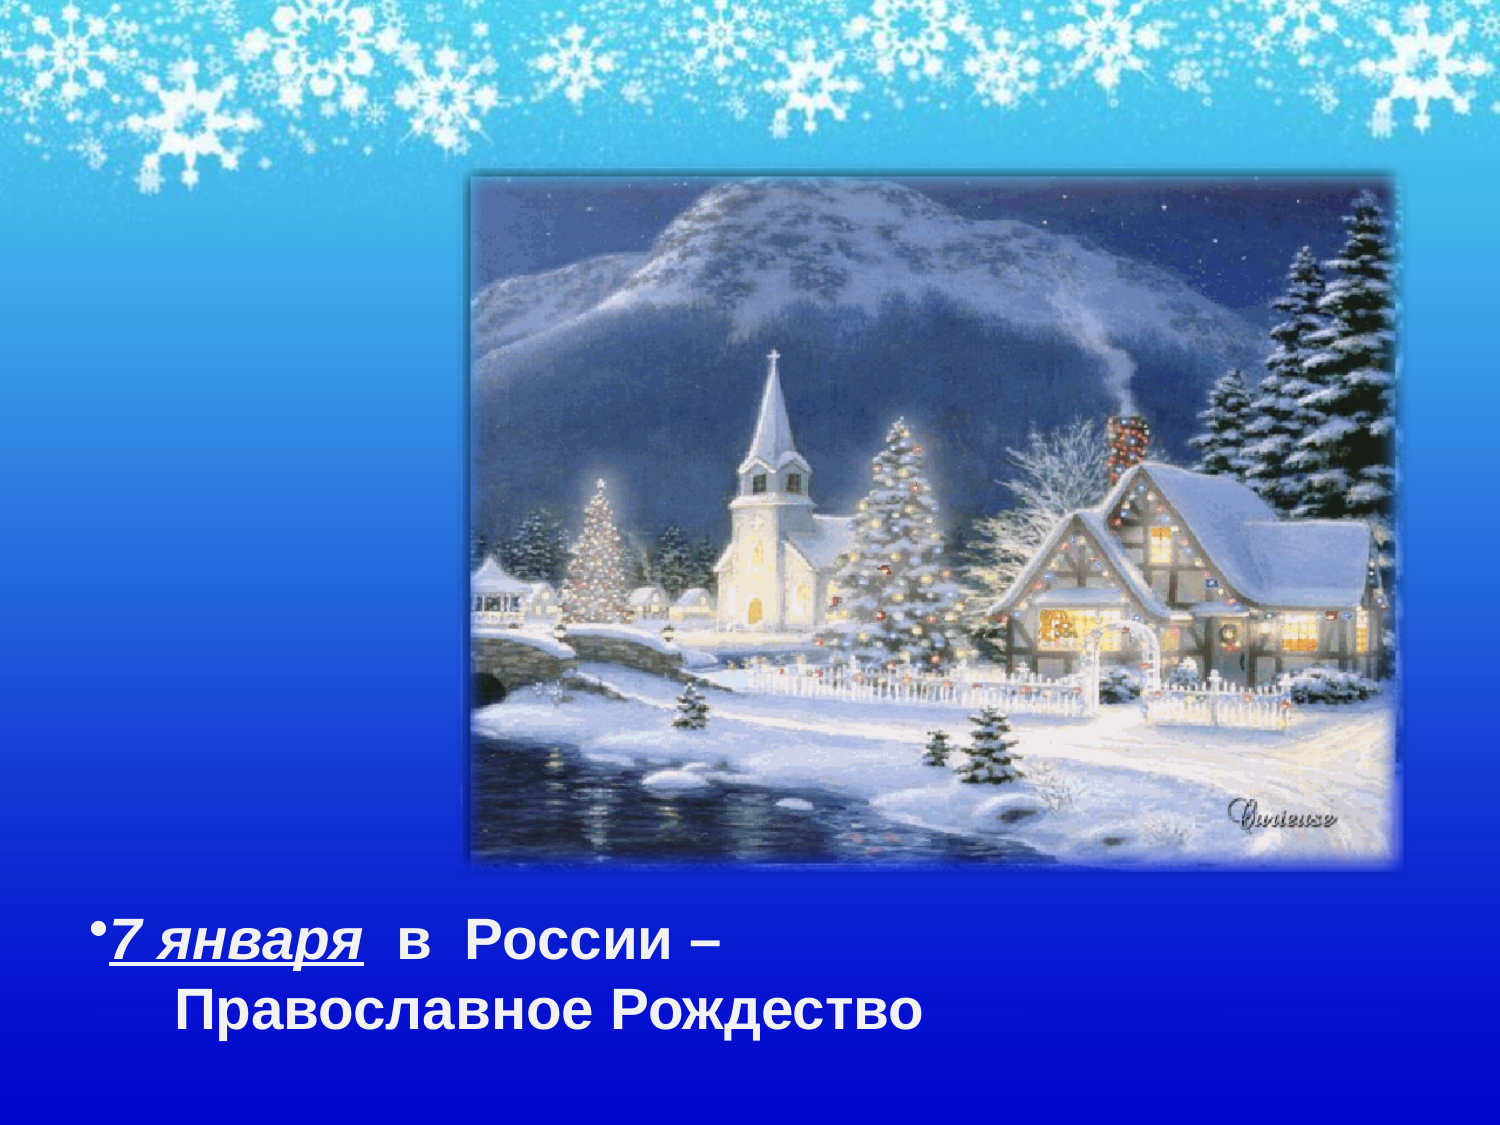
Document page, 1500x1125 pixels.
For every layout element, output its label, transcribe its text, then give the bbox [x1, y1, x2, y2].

picture [0, 0, 1500, 1125]
list 7 января в России – Православное Рождество [29, 893, 1483, 1125]
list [454, 160, 1412, 879]
